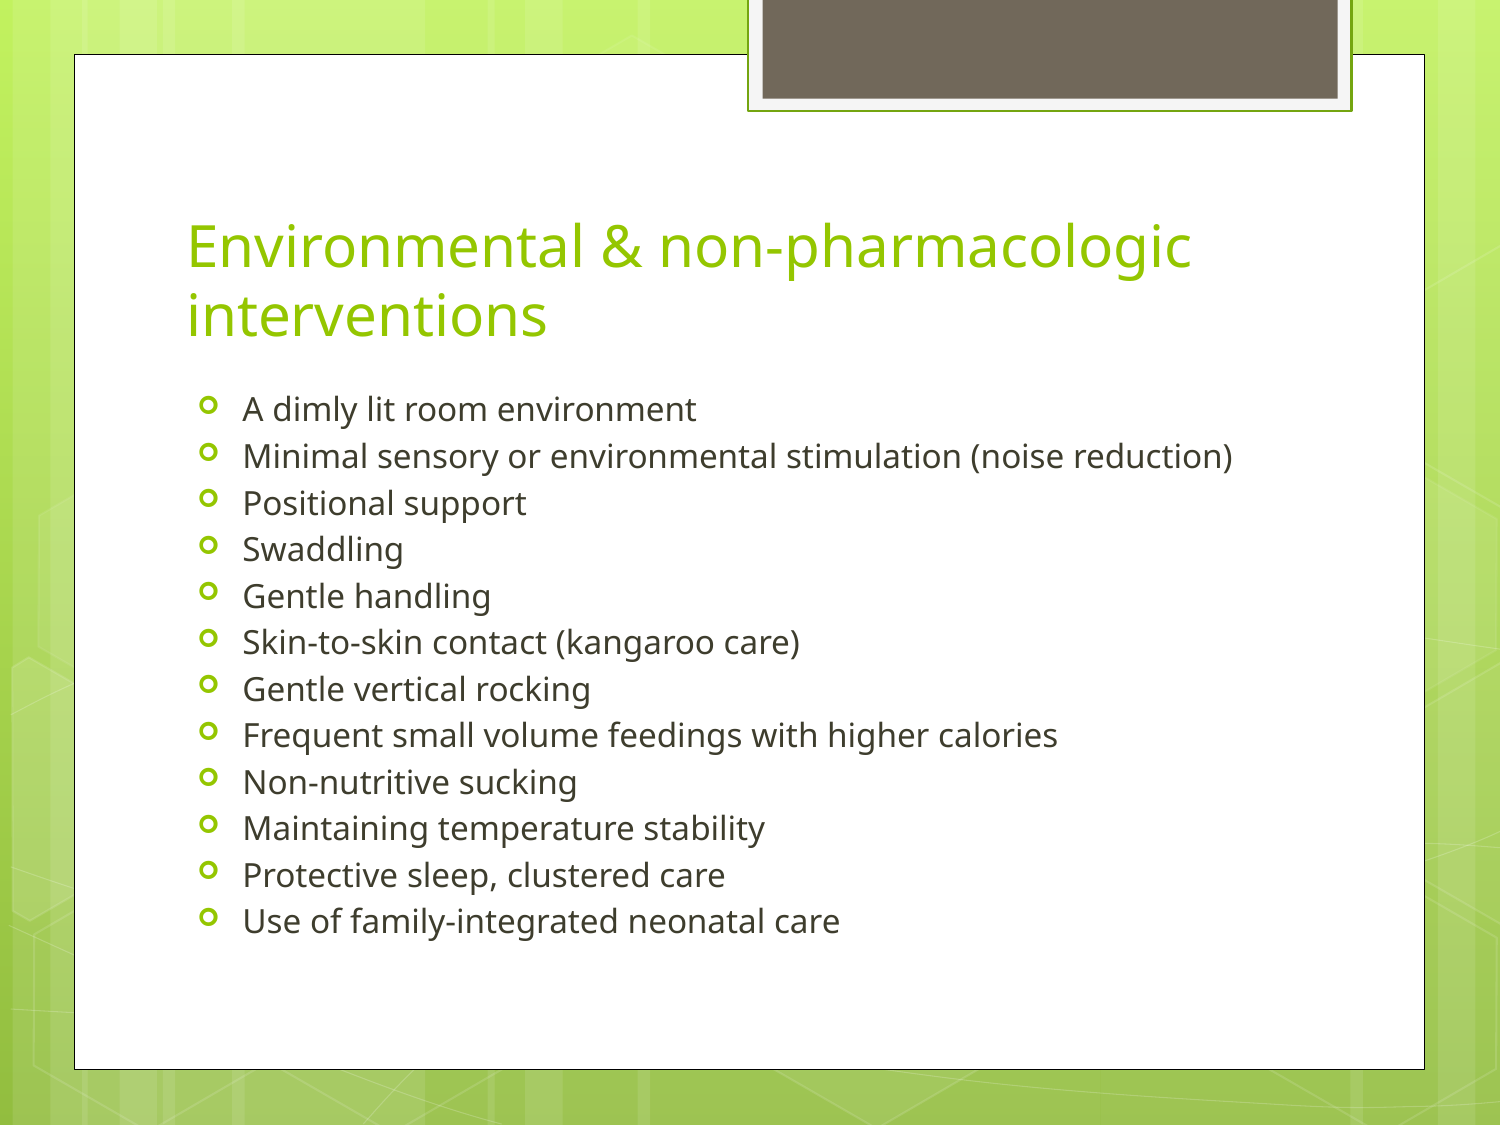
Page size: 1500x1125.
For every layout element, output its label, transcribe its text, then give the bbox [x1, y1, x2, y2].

title Environmental & non-pharmacologic interventions [171, 168, 1324, 357]
list A dimly lit room environment Minimal sensory or environmental stimulation (noise reduction) Positional support Swaddling Gentle handling Skin-to-skin contact (kangaroo care) Gentle vertical rocking Frequent small volume feedings with higher calories Non-nutritive sucking Maintaining temperature stability Protective sleep, clustered care Use of family-integrated neonatal care [171, 381, 1283, 957]
